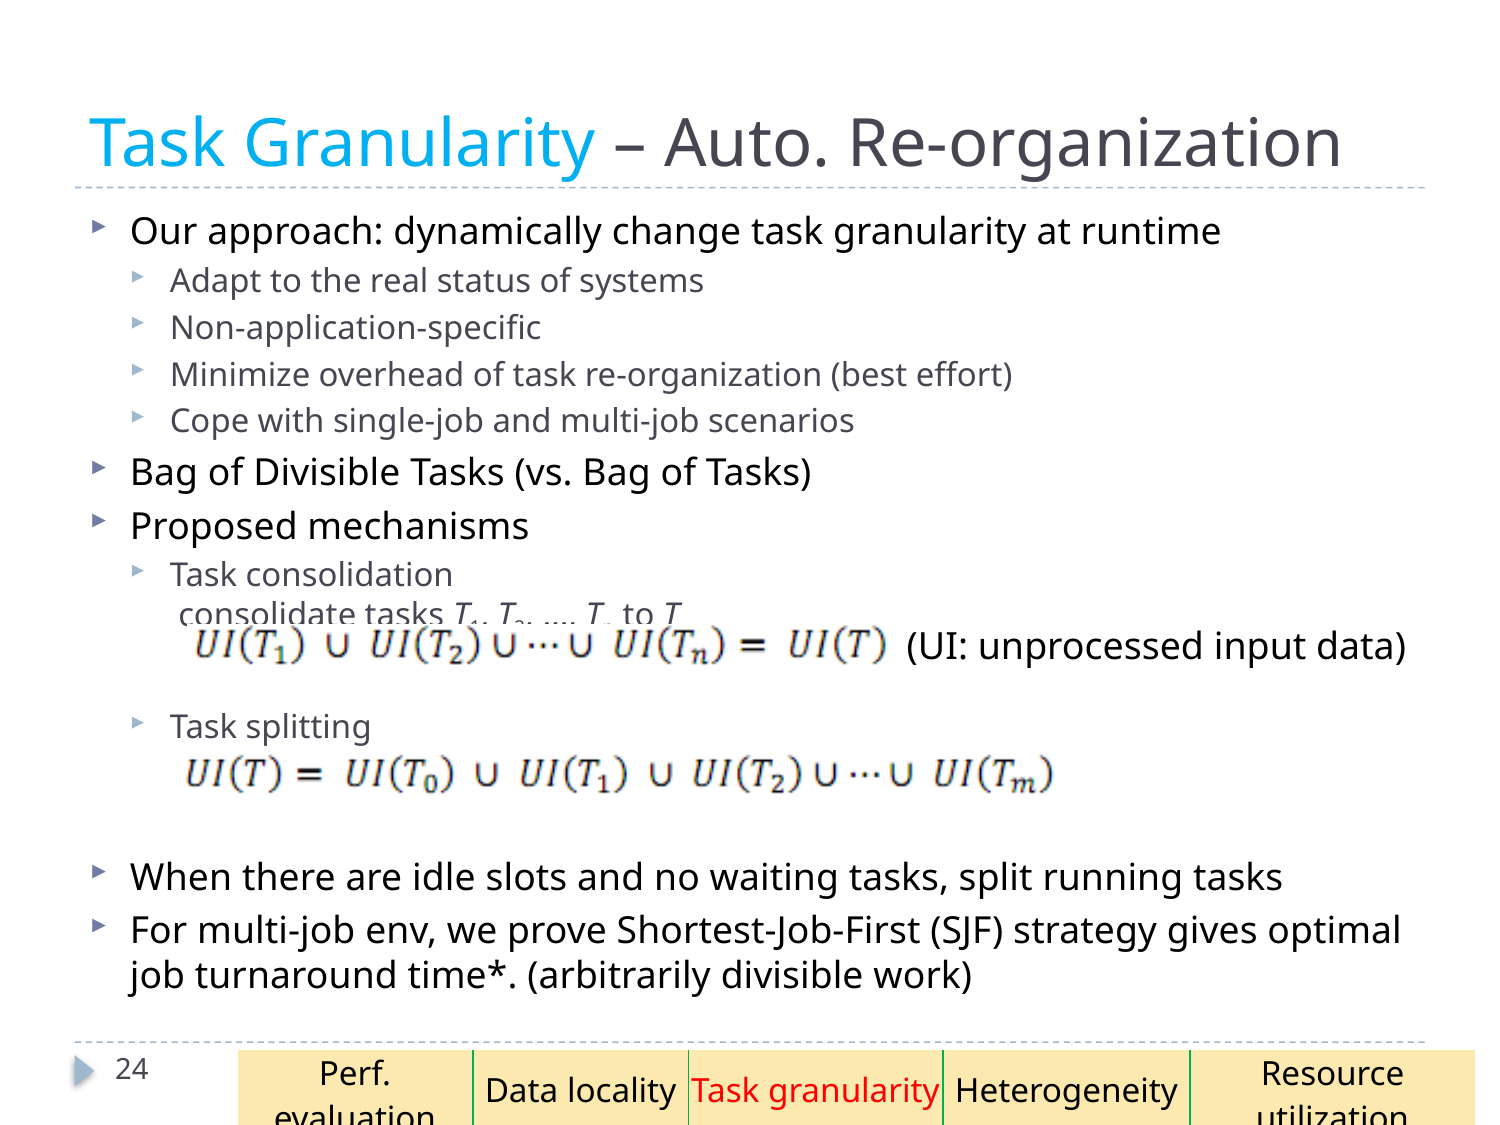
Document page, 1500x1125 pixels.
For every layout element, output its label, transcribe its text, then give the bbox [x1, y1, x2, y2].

table_header Data locality [474, 1050, 688, 1125]
table_header Heterogeneity [944, 1050, 1189, 1125]
title Task Granularity – Auto. Re-organization [75, 24, 1425, 188]
text_box (UI: unprocessed input data) [891, 614, 1422, 675]
list Our approach: dynamically change task granularity at runtime Adapt to the real status of systems Non-application-specific Minimize overhead of task re-organization (best effort) Cope with single-job and multi-job scenarios Bag of Divisible Tasks (vs. Bag of Tasks) Proposed mechanisms Task consolidation consolidate tasks T1, T2, …, Tn to T Task splitting split task T to spawn tasks T1, T2, …, and Tm When there are idle slots and no waiting tasks, split running tasks For multi-job env, we prove Shortest-Job-First (SJF) strategy gives optimal job turnaround time*. (arbitrarily divisible work) [75, 200, 1425, 1010]
table_header Perf. evaluation [238, 1050, 472, 1125]
table_header Resource utilization [1191, 1050, 1475, 1125]
picture [187, 624, 888, 670]
slide_number 24 [100, 1042, 426, 1103]
table_header Task granularity [689, 1050, 942, 1125]
picture [174, 749, 1065, 801]
